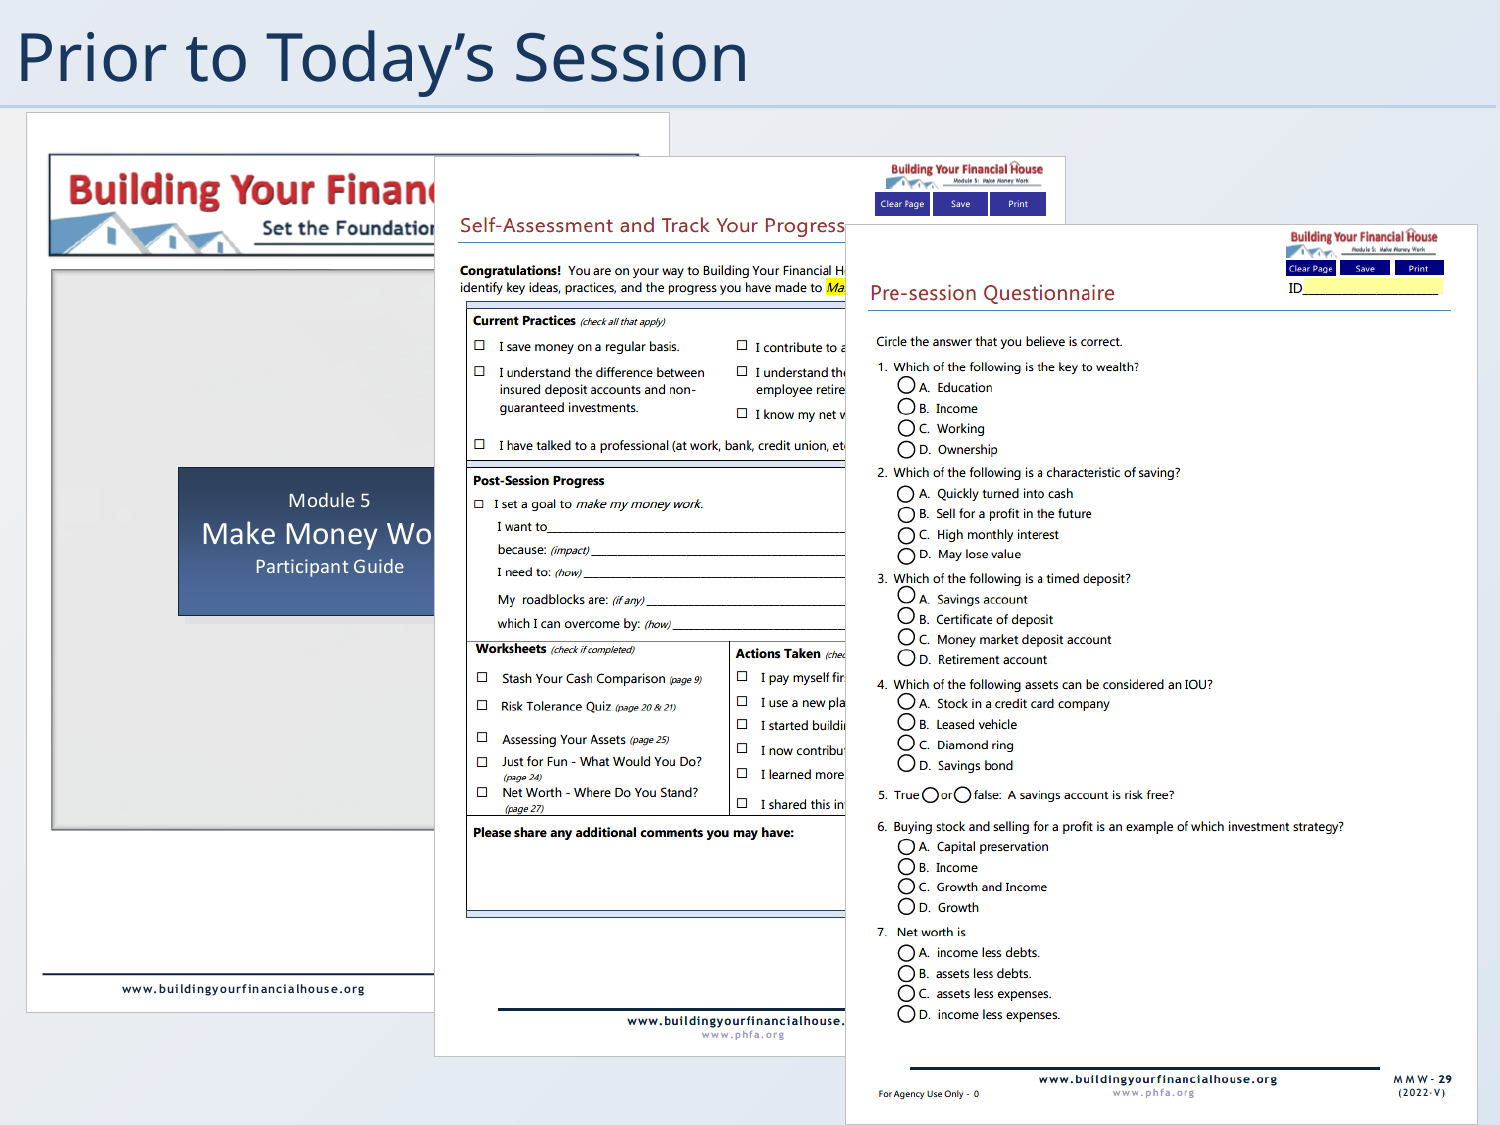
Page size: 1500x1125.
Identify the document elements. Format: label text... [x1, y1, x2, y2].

picture [26, 112, 1478, 1125]
title Prior to Today’s Session [0, 0, 1500, 110]
